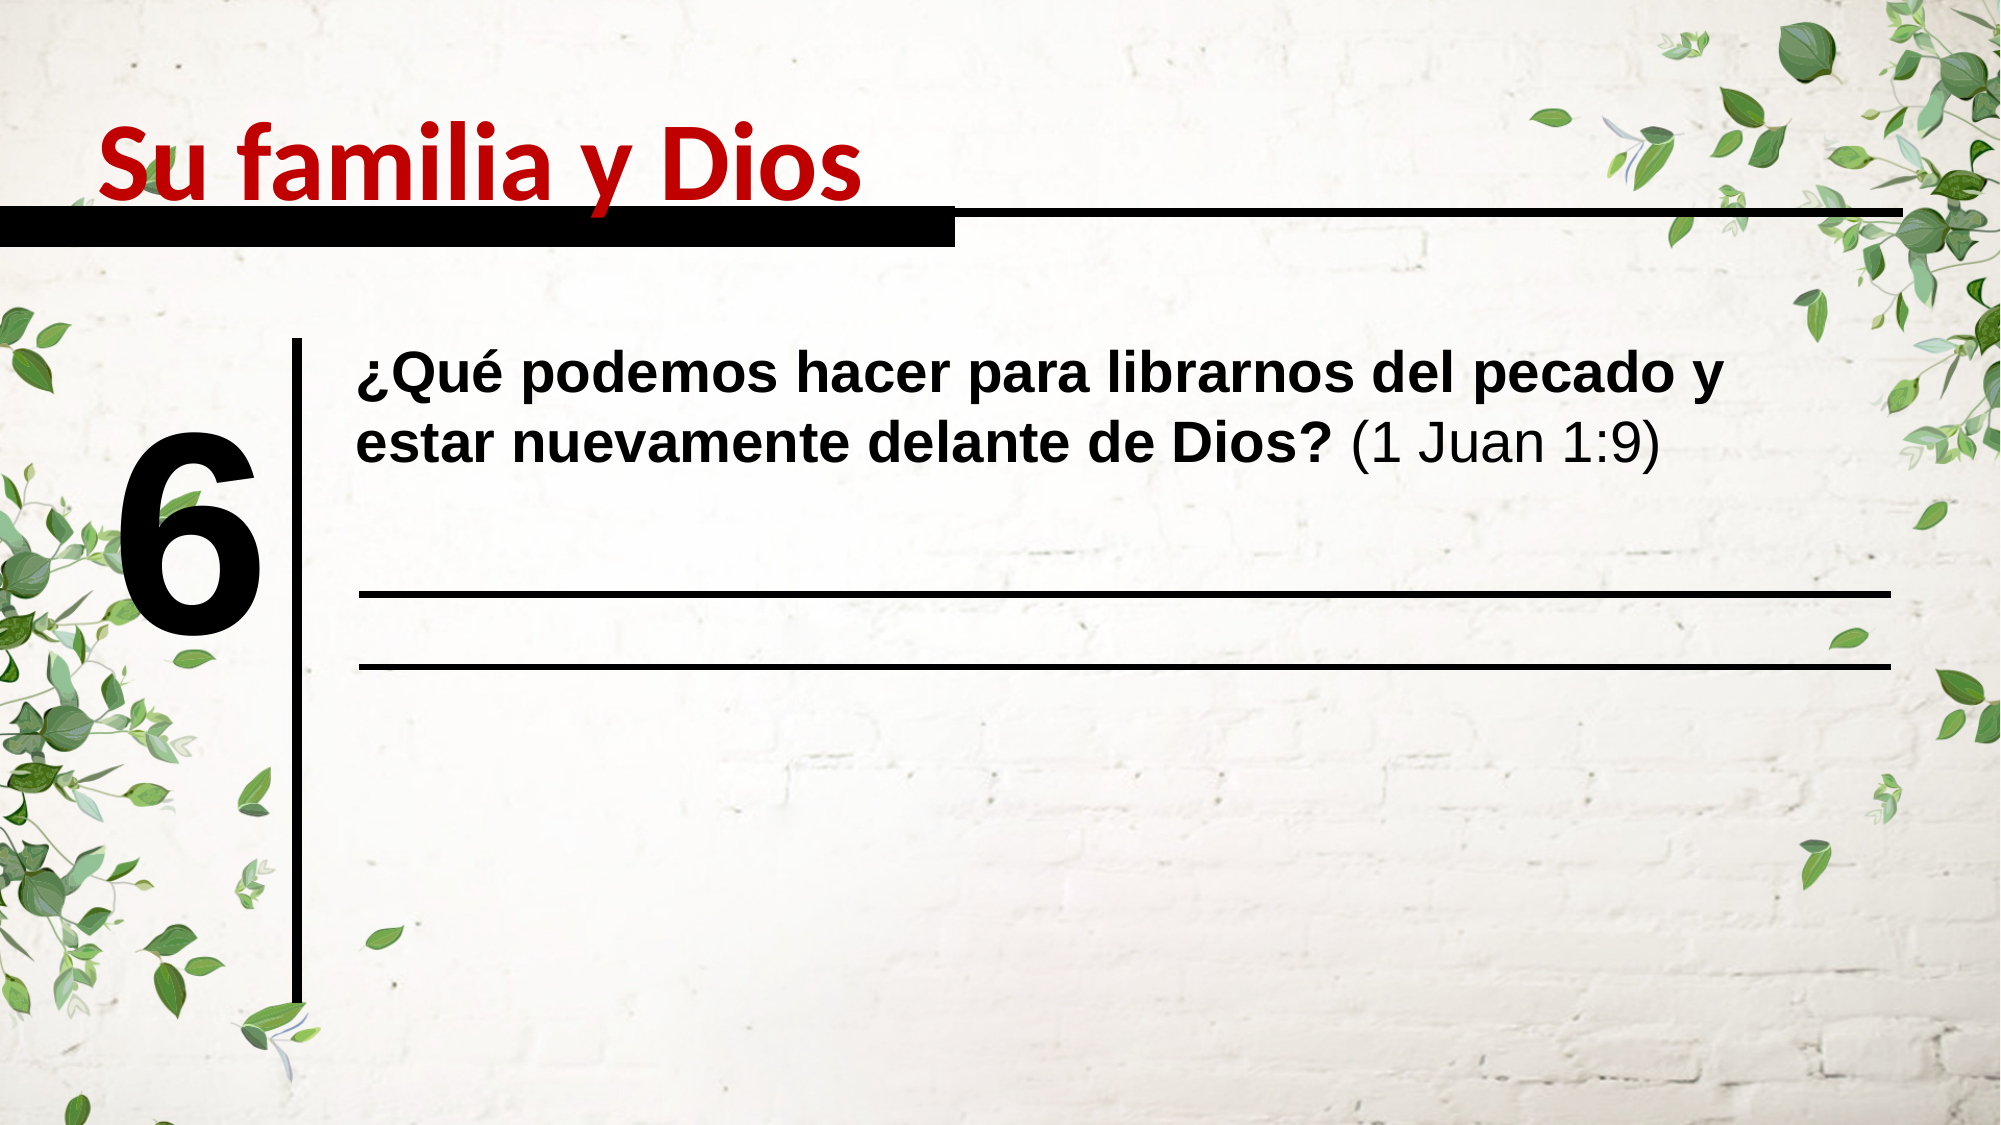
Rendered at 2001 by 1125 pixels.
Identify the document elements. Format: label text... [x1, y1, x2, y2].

text_box [0, 206, 955, 247]
picture [0, 0, 2001, 1125]
text_box ¿Qué podemos hacer para librarnos del pecado y estar nuevamente delante de Dios? (1 Juan 1:9) [340, 327, 1891, 482]
text_box Su familia y Dios [82, 80, 1146, 231]
text_box 6 [96, 338, 292, 698]
